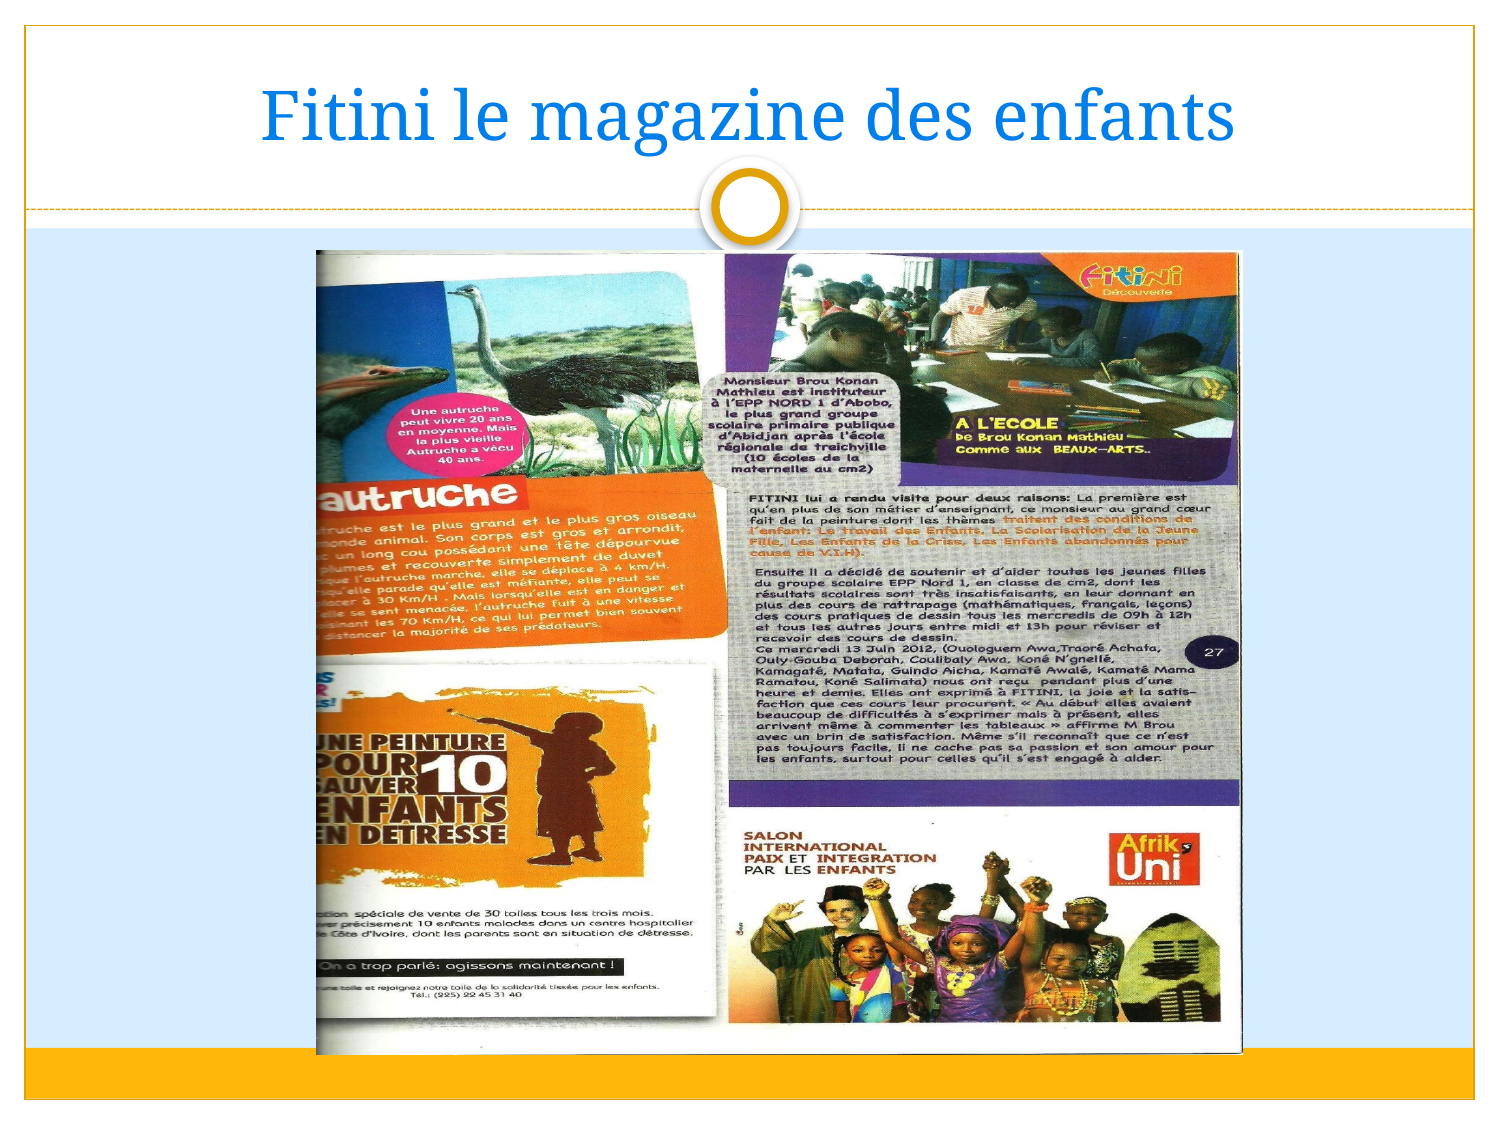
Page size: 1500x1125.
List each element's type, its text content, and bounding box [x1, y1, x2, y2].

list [316, 250, 1243, 1055]
title Fitini le magazine des enfants [49, 37, 1450, 162]
